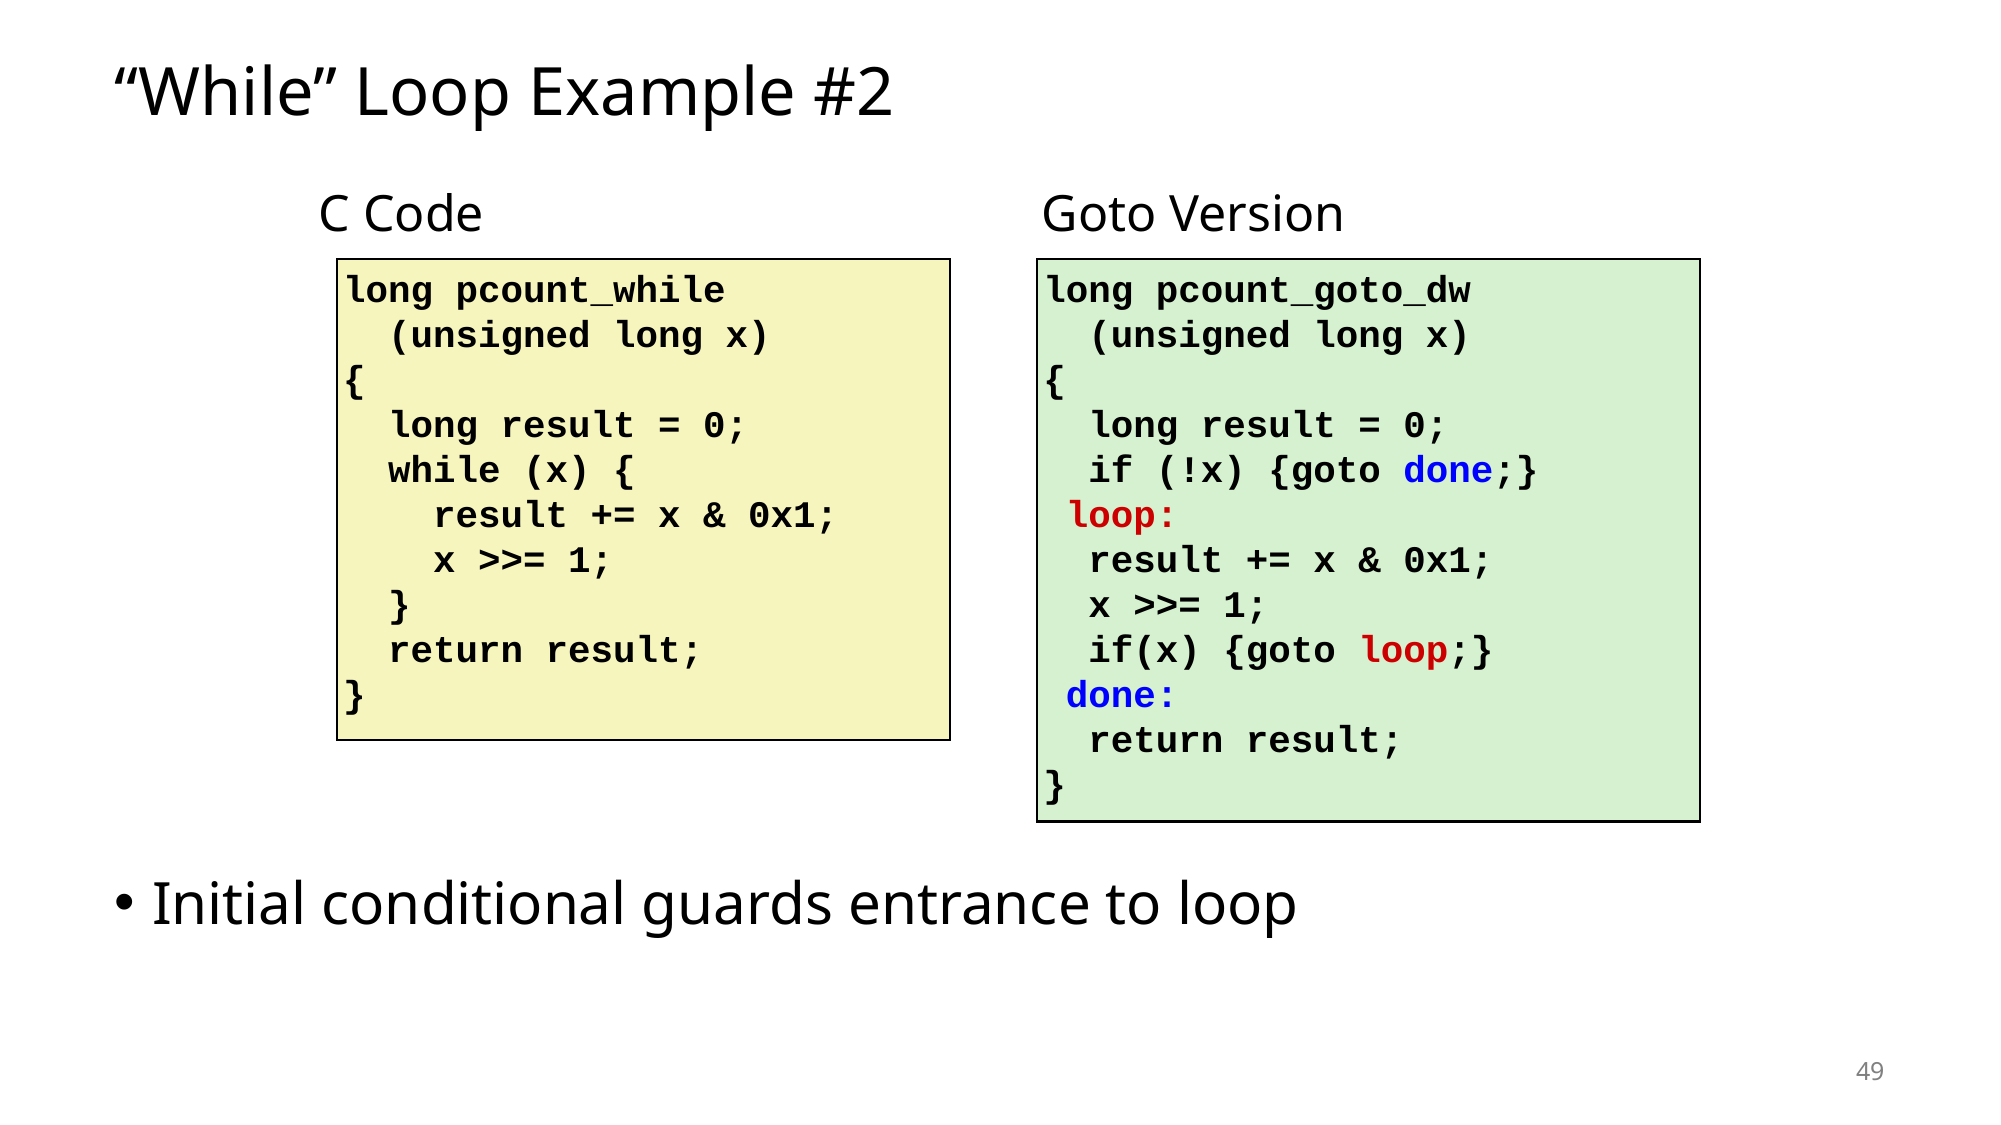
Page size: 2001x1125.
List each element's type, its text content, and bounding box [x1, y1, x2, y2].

title “While” Loop Example #2 [99, 37, 1900, 150]
text_box long pcount_while (unsigned long x) { long result = 0; while (x) { result += x & 0x1; x >>= 1; } return result; } [336, 258, 950, 741]
text_box C Code [312, 174, 742, 248]
slide_number 49 [1749, 1042, 1900, 1103]
text_box long pcount_goto_dw (unsigned long x) { long result = 0; if (!x) {goto done;} loop: result += x & 0x1; x >>= 1; if(x) {goto loop;} done: return result; } [1037, 258, 1700, 822]
list Initial conditional guards entrance to loop [99, 866, 1900, 1013]
text_box Goto Version [1035, 174, 1550, 248]
